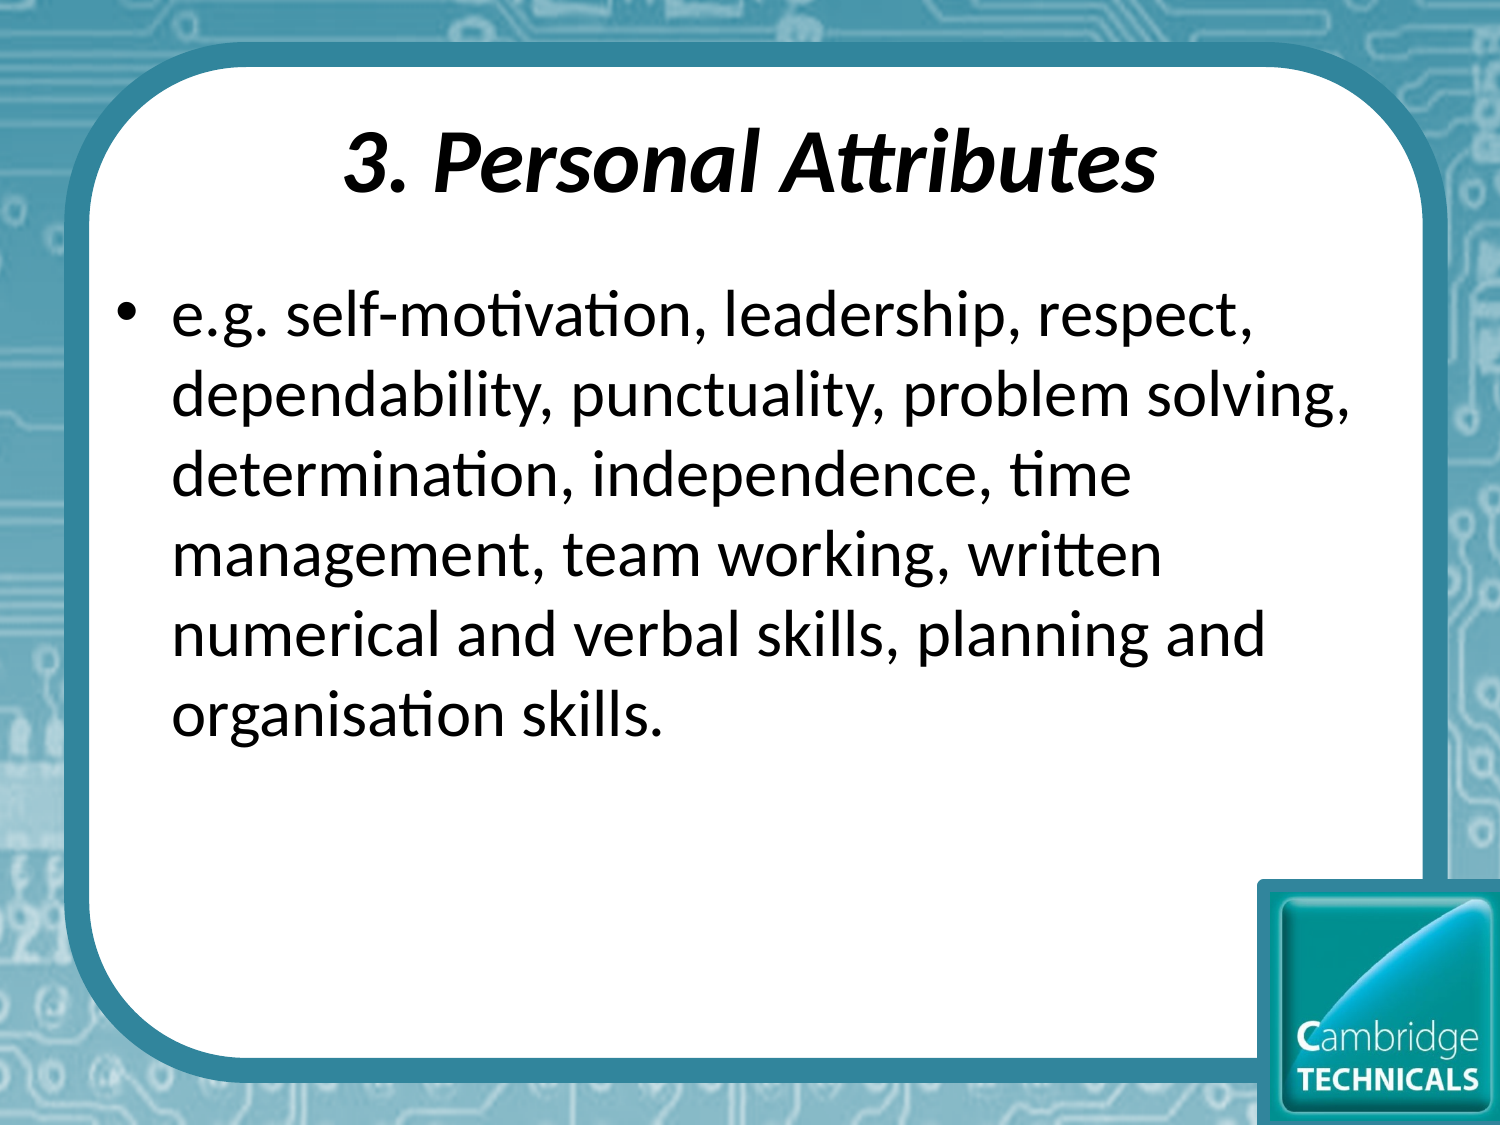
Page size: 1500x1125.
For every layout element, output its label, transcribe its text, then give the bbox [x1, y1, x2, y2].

picture [0, 0, 1500, 1125]
title 3. Personal Attributes [75, 78, 1425, 233]
list e.g. self-motivation, leadership, respect, dependability, punctuality, problem solving, determination, independence, time management, team working, written numerical and verbal skills, planning and organisation skills. [100, 262, 1412, 1005]
picture [1270, 892, 1500, 1121]
